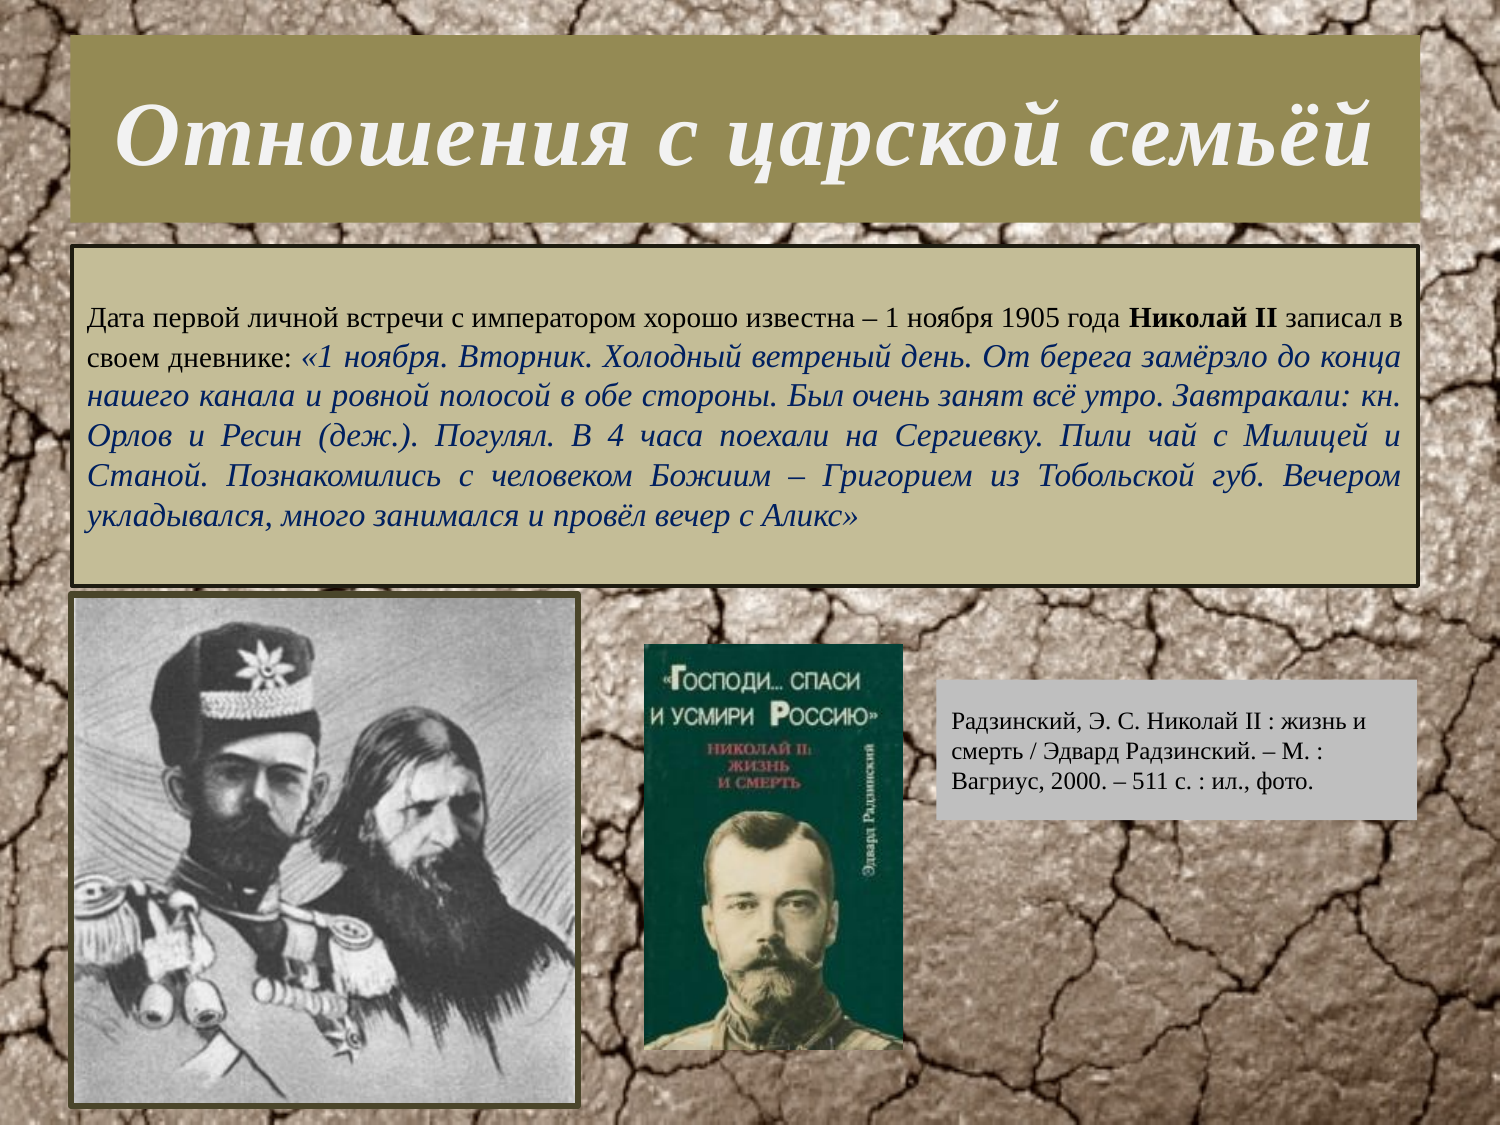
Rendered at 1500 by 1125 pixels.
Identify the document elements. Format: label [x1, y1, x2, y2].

picture [0, 0, 1500, 1125]
list [73, 597, 575, 1103]
